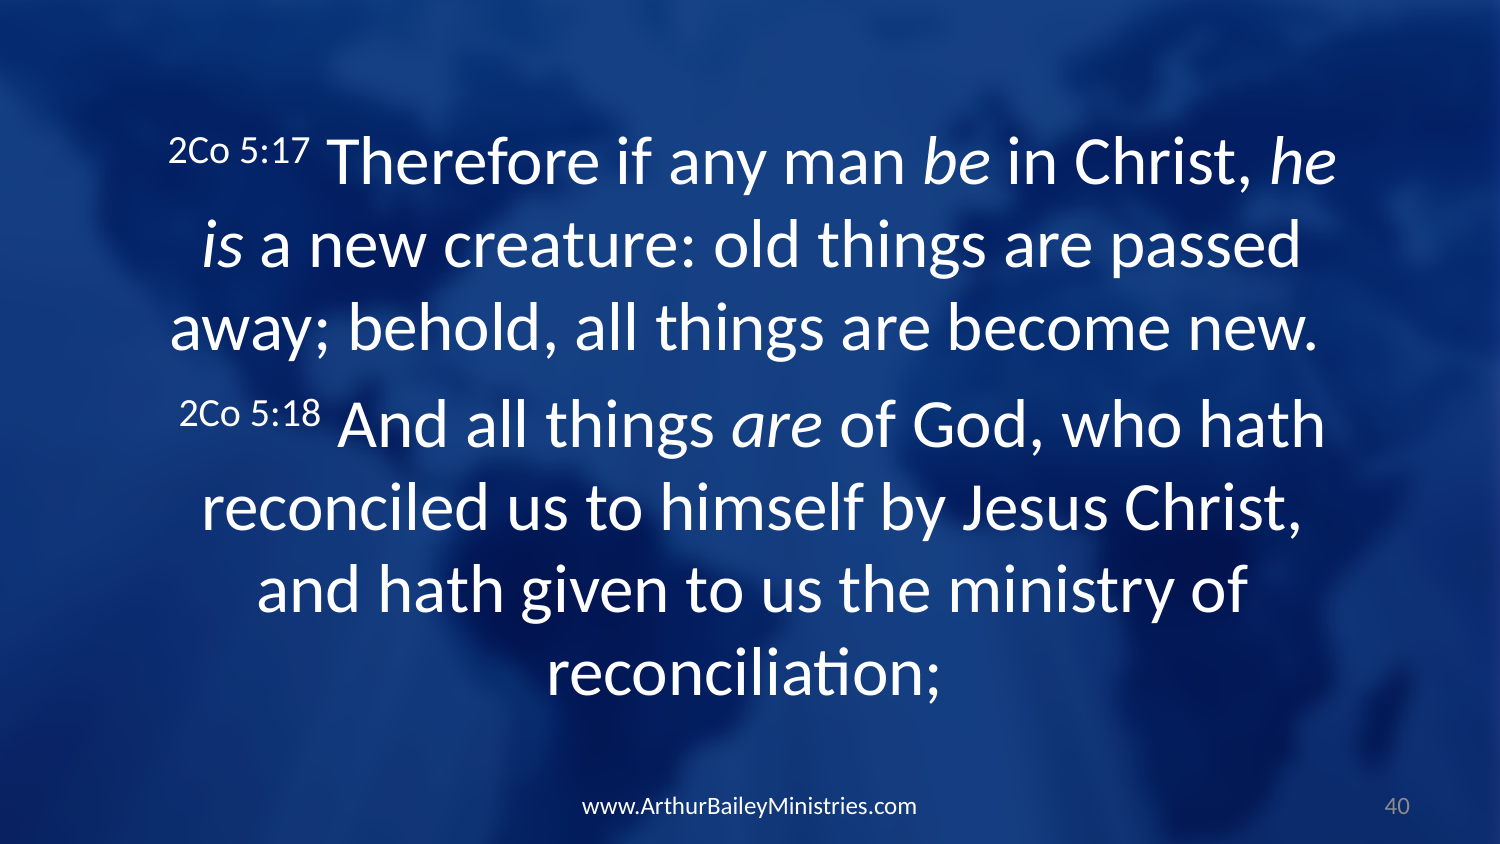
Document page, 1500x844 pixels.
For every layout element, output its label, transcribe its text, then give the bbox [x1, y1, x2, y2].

slide_number 40 [1074, 782, 1425, 827]
list 2Co 5:17 Therefore if any man be in Christ, he is a new creature: old things are passed away; behold, all things are become new. 2Co 5:18 And all things are of God, who hath reconciled us to himself by Jesus Christ, and hath given to us the ministry of reconciliation; [151, 107, 1355, 741]
picture [0, 0, 1500, 844]
footer www.ArthurBaileyMinistries.com [512, 782, 988, 827]
